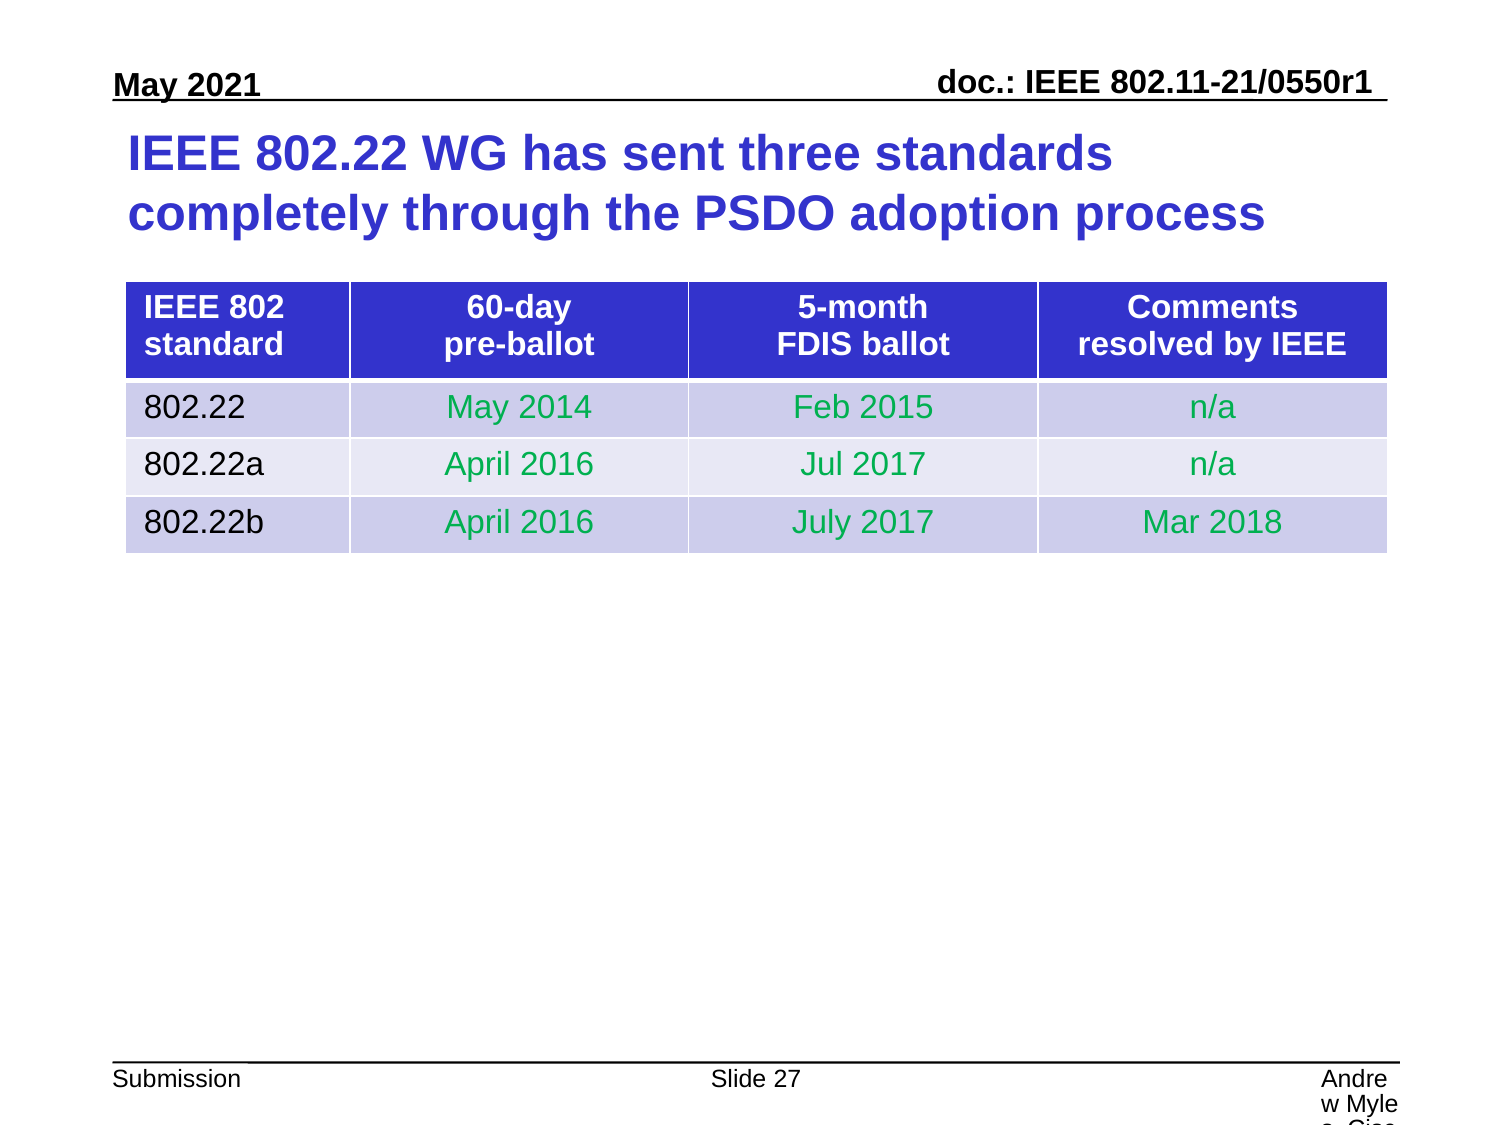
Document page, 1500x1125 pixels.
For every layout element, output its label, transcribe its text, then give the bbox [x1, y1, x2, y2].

table_cell 802.22b [126, 497, 349, 553]
footer Andrew Myles, Cisco [1320, 1061, 1402, 1093]
title IEEE 802.22 WG has sent three standards completely through the PSDO adoption process [112, 112, 1388, 288]
table_header Comments resolved by IEEE [1039, 282, 1387, 378]
table_cell April 2016 [351, 439, 688, 495]
table_cell July 2017 [689, 497, 1037, 553]
table_cell April 2016 [351, 497, 688, 553]
table_cell 802.22a [126, 439, 349, 495]
slide_number Slide 27 [709, 1061, 803, 1093]
table_cell n/a [1039, 439, 1387, 495]
table_cell Feb 2015 [689, 383, 1037, 437]
table_header IEEE 802 standard [126, 282, 349, 378]
table_cell May 2014 [351, 383, 688, 437]
table_header 5-month FDIS ballot [689, 282, 1037, 378]
table_cell Jul 2017 [689, 439, 1037, 495]
table_cell n/a [1039, 383, 1387, 437]
table_cell Mar 2018 [1039, 497, 1387, 553]
table_cell 802.22 [126, 383, 349, 437]
table_header 60-day pre-ballot [351, 282, 688, 378]
